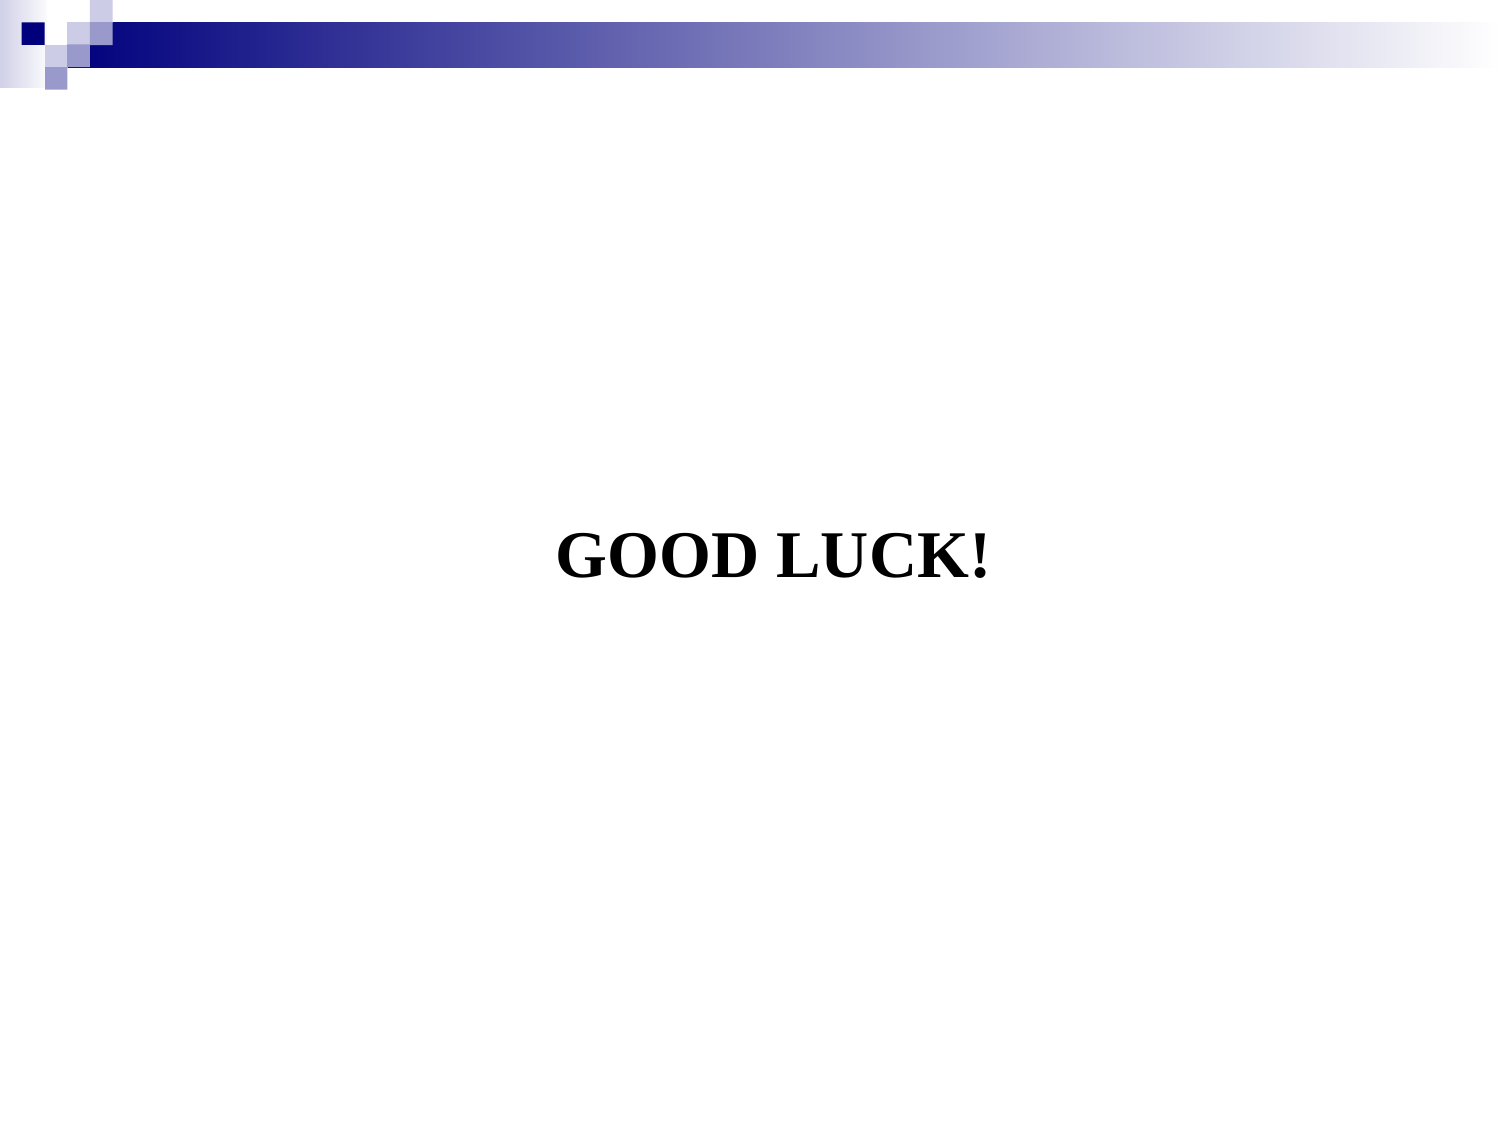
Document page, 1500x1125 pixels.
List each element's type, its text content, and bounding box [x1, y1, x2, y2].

text_box GOOD LUCK! [218, 503, 1329, 657]
